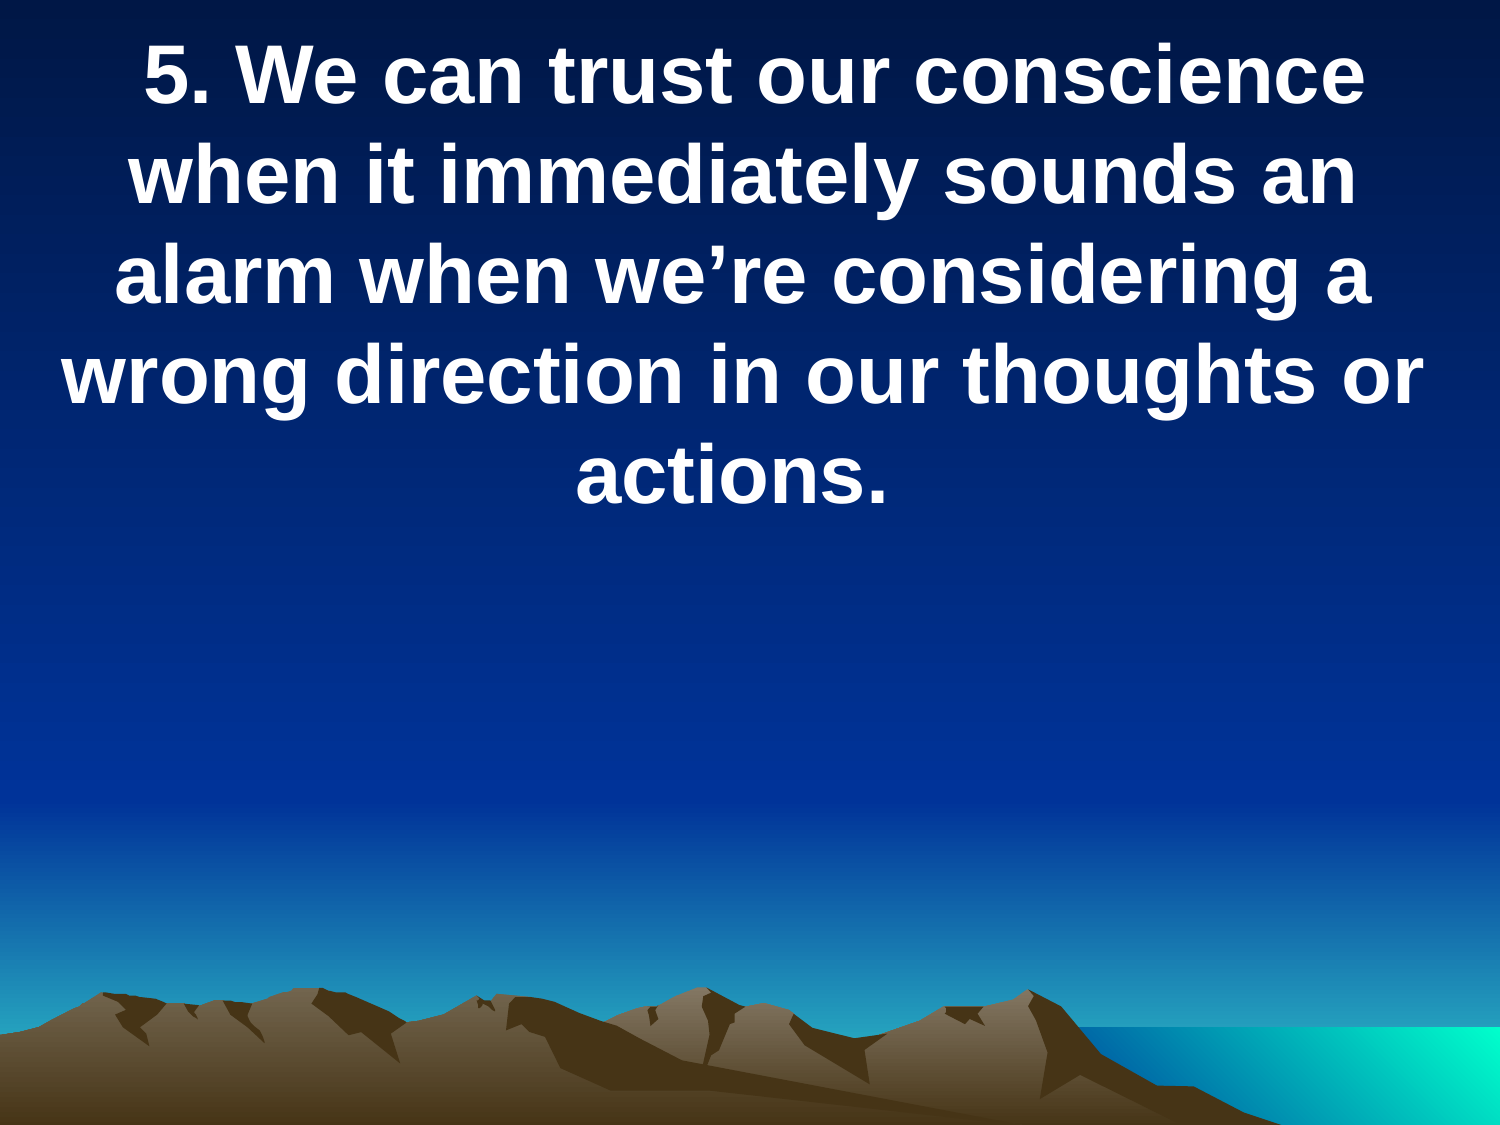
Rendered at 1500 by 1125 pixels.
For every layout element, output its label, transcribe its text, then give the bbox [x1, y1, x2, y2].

text_box 5. We can trust our conscience when it immediately sounds an alarm when we’re considering a wrong direction in our thoughts or actions. [12, 12, 1475, 628]
